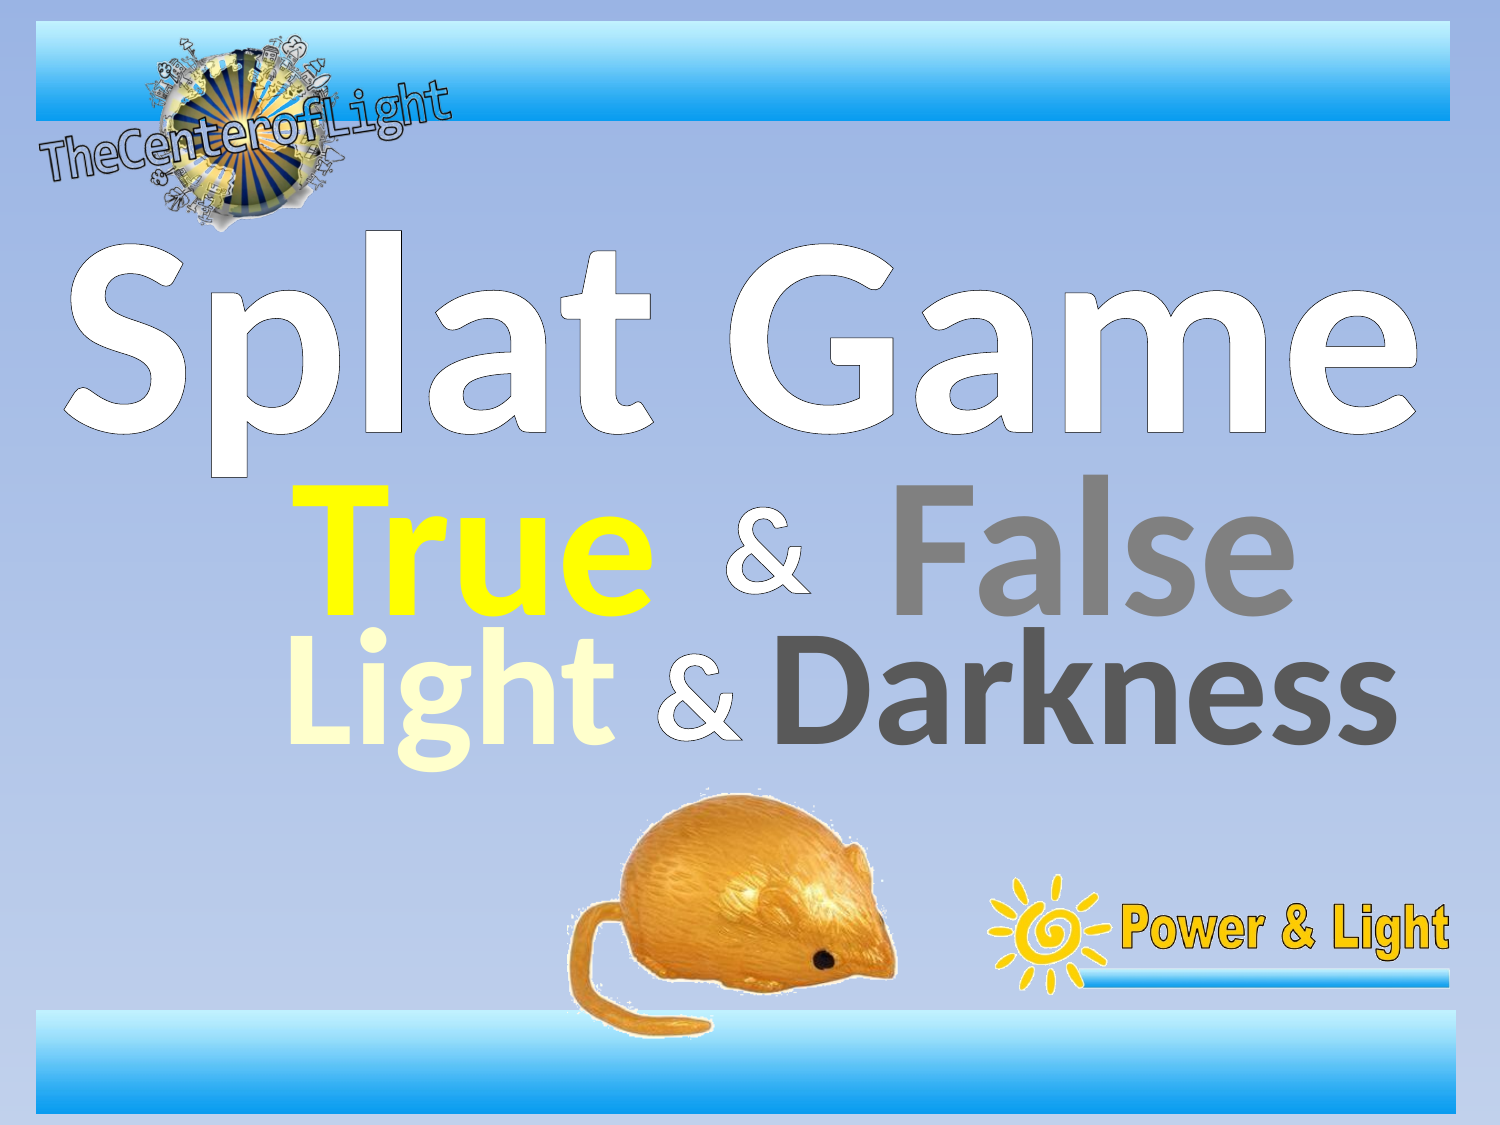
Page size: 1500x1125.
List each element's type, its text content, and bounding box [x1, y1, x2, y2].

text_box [237, 407, 1363, 568]
picture [25, 0, 1450, 227]
picture [36, 788, 1456, 1114]
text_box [158, 570, 1438, 788]
text_box Splat Game [36, 137, 1450, 498]
picture [987, 874, 1451, 995]
